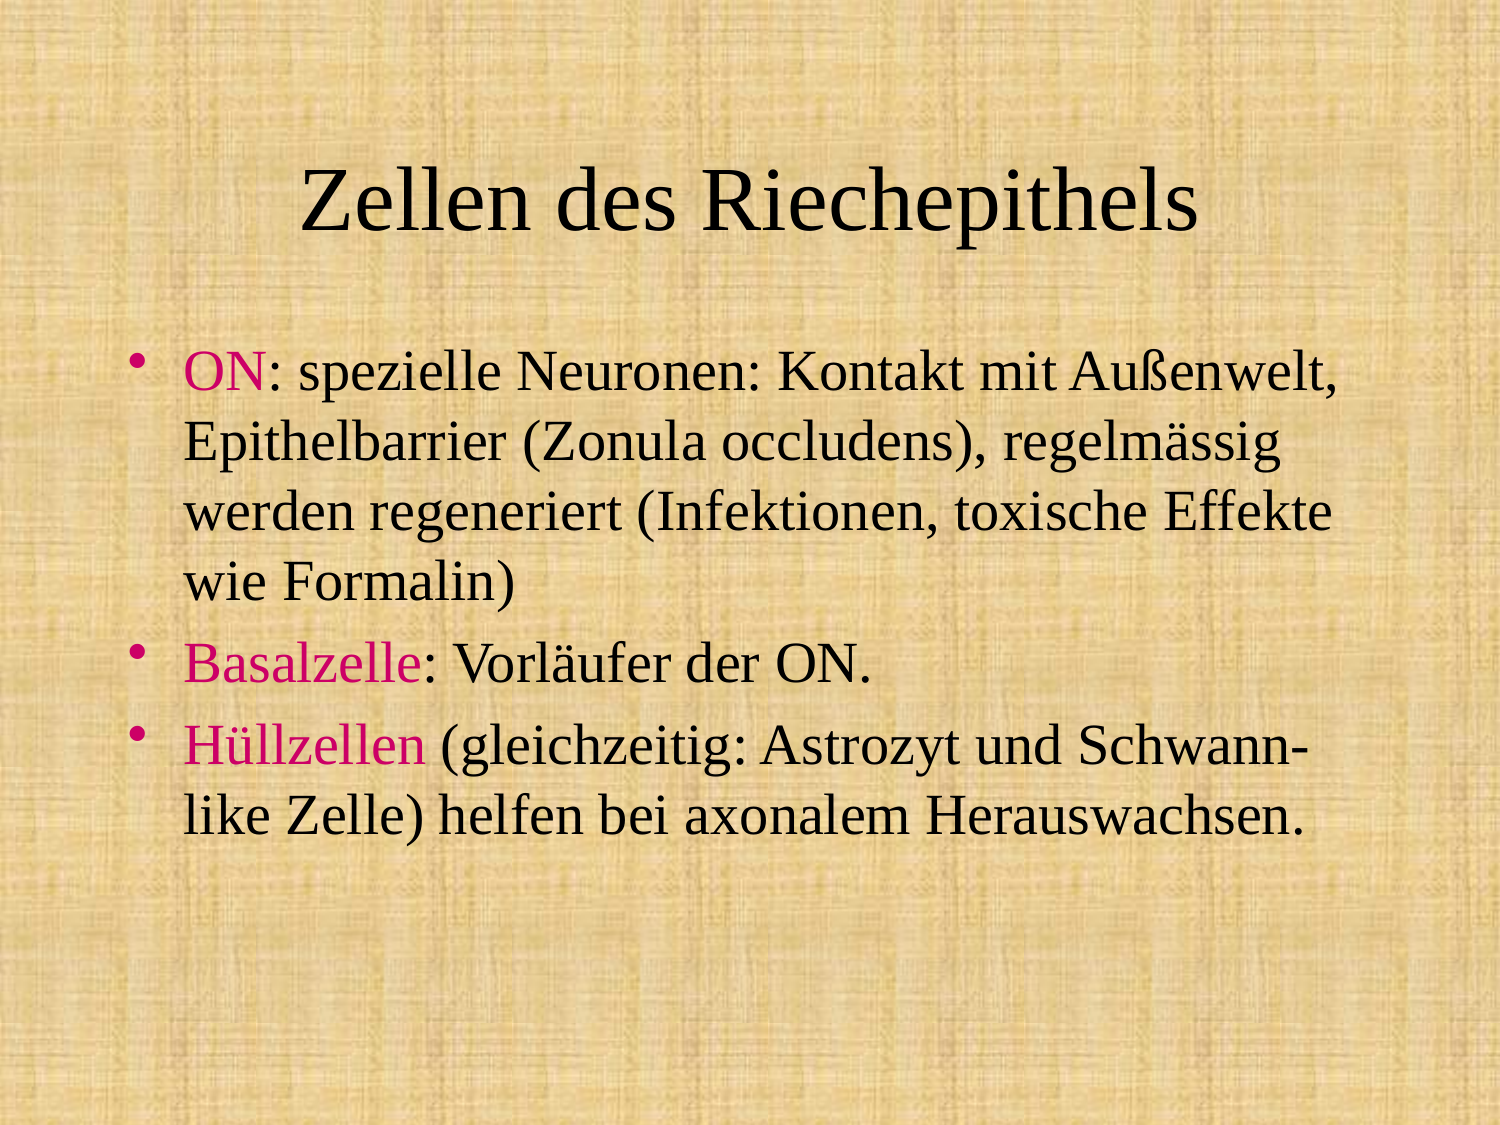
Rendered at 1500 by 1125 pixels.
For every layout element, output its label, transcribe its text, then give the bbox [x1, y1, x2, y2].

picture [0, 0, 1500, 1125]
list ON: spezielle Neuronen: Kontakt mit Außenwelt, Epithelbarrier (Zonula occludens), regelmässig werden regeneriert (Infektionen, toxische Effekte wie Formalin) Basalzelle: Vorläufer der ON. Hüllzellen (gleichzeitig: Astrozyt und Schwann-like Zelle) helfen bei axonalem Herauswachsen. [112, 324, 1388, 1000]
title Zellen des Riechepithels [112, 99, 1388, 288]
